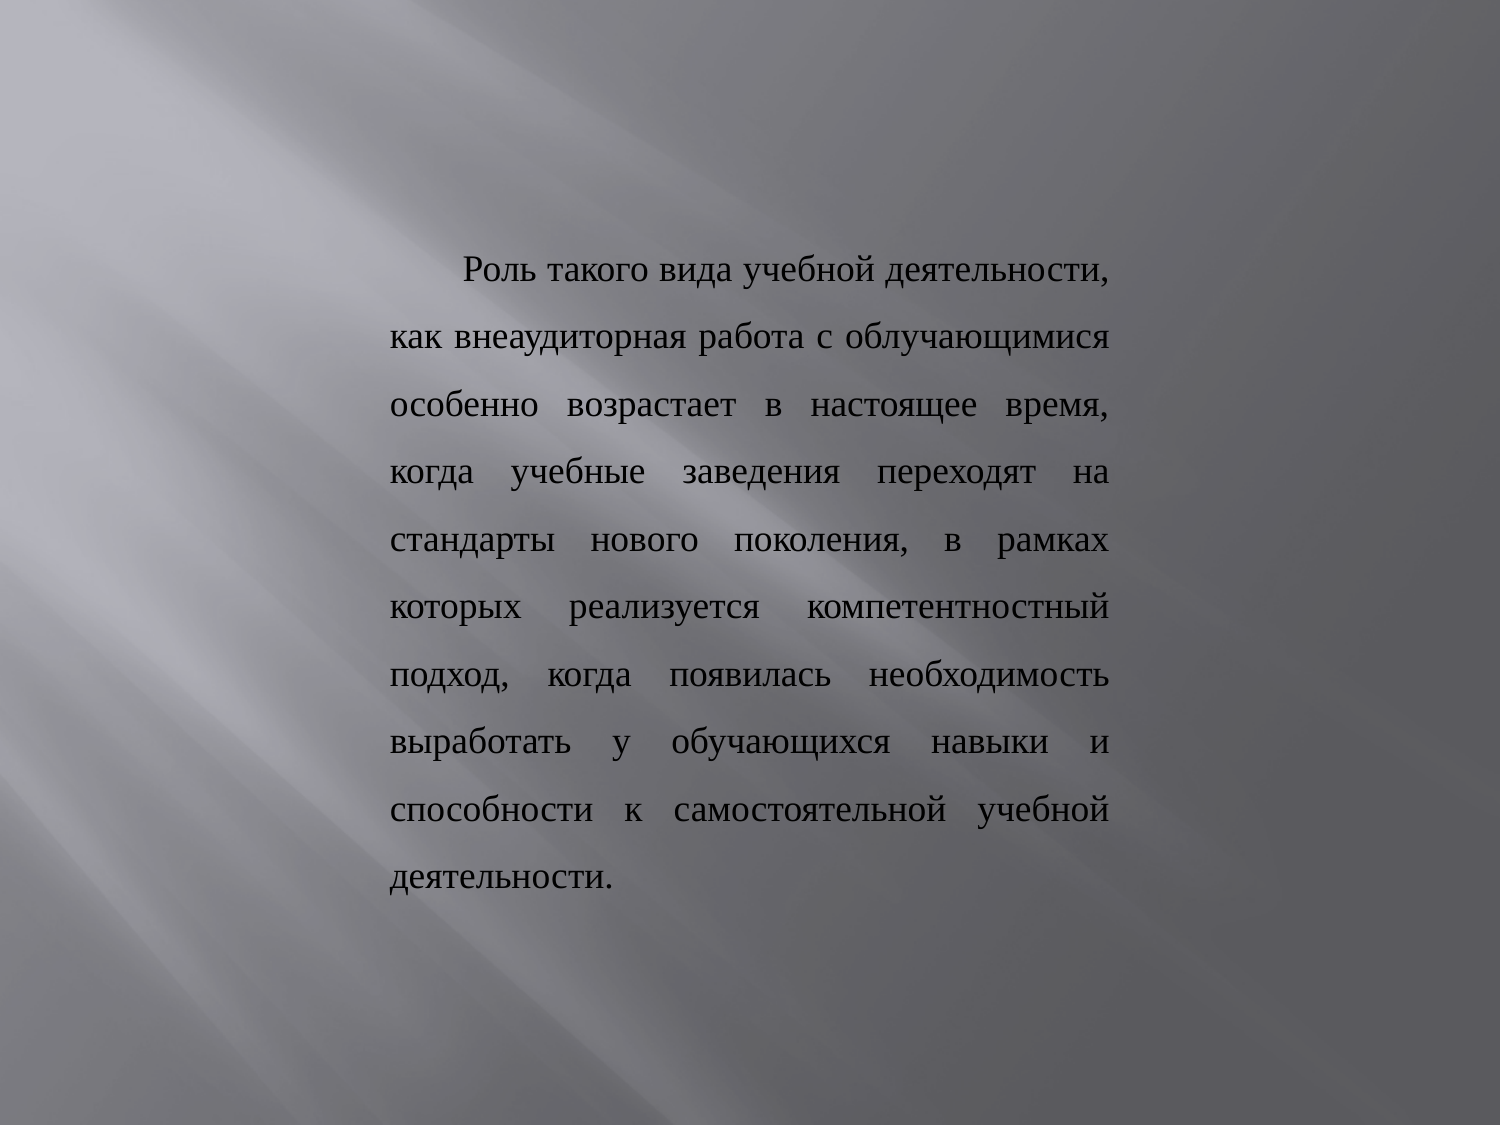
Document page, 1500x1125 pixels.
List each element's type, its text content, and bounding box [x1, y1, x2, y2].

text_box Роль такого вида учебной деятельности, как внеаудиторная работа с облучающимися особенно возрастает в настоящее время, когда учебные заведения переходят на стандарты нового поколения, в рамках которых реализуется компетентностный подход, когда появилась необходимость выработать у обучающихся навыки и способности к самостоятельной учебной деятельности. [374, 214, 1125, 904]
